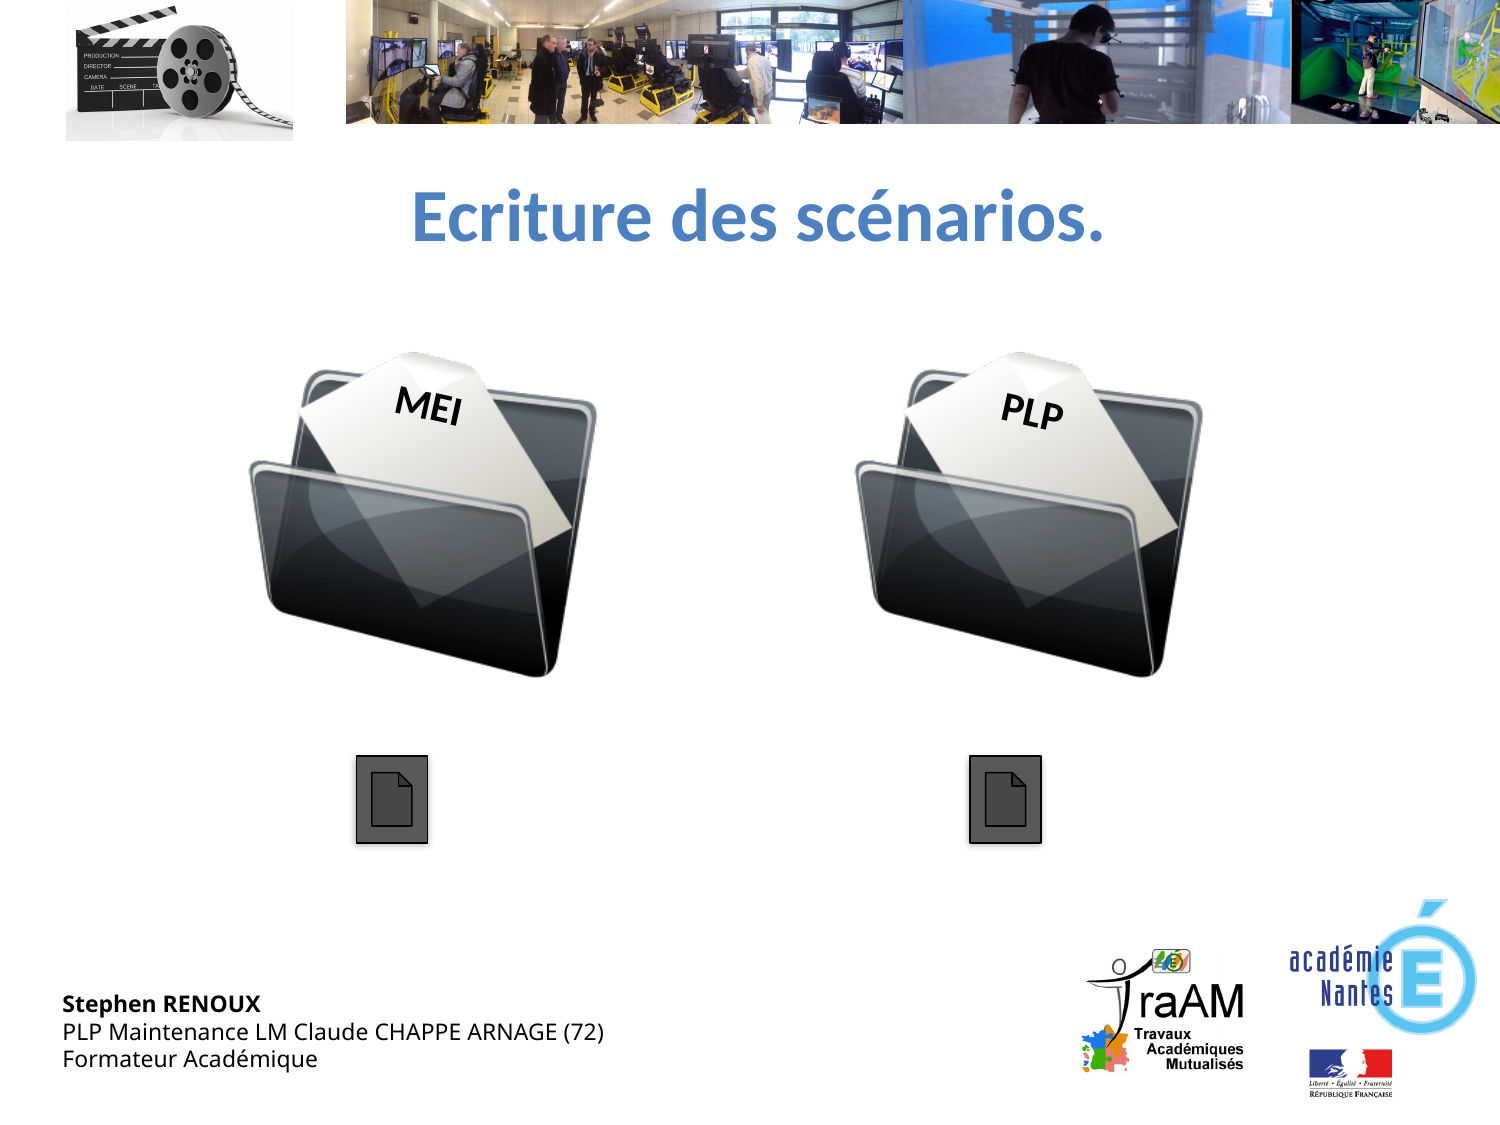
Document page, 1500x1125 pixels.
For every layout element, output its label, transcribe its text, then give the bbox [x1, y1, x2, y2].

picture [1290, 899, 1477, 1098]
text_box [969, 755, 1042, 844]
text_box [192, 347, 651, 687]
picture [1078, 945, 1261, 1076]
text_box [804, 347, 1263, 687]
text_box Ecriture des scénarios. [80, 140, 1439, 282]
text_box Stephen RENOUX PLP Maintenance LM Claude CHAPPE ARNAGE (72) Formateur Académique [47, 982, 645, 1080]
text_box [356, 755, 428, 844]
picture [65, 5, 294, 142]
picture [346, 0, 1500, 125]
